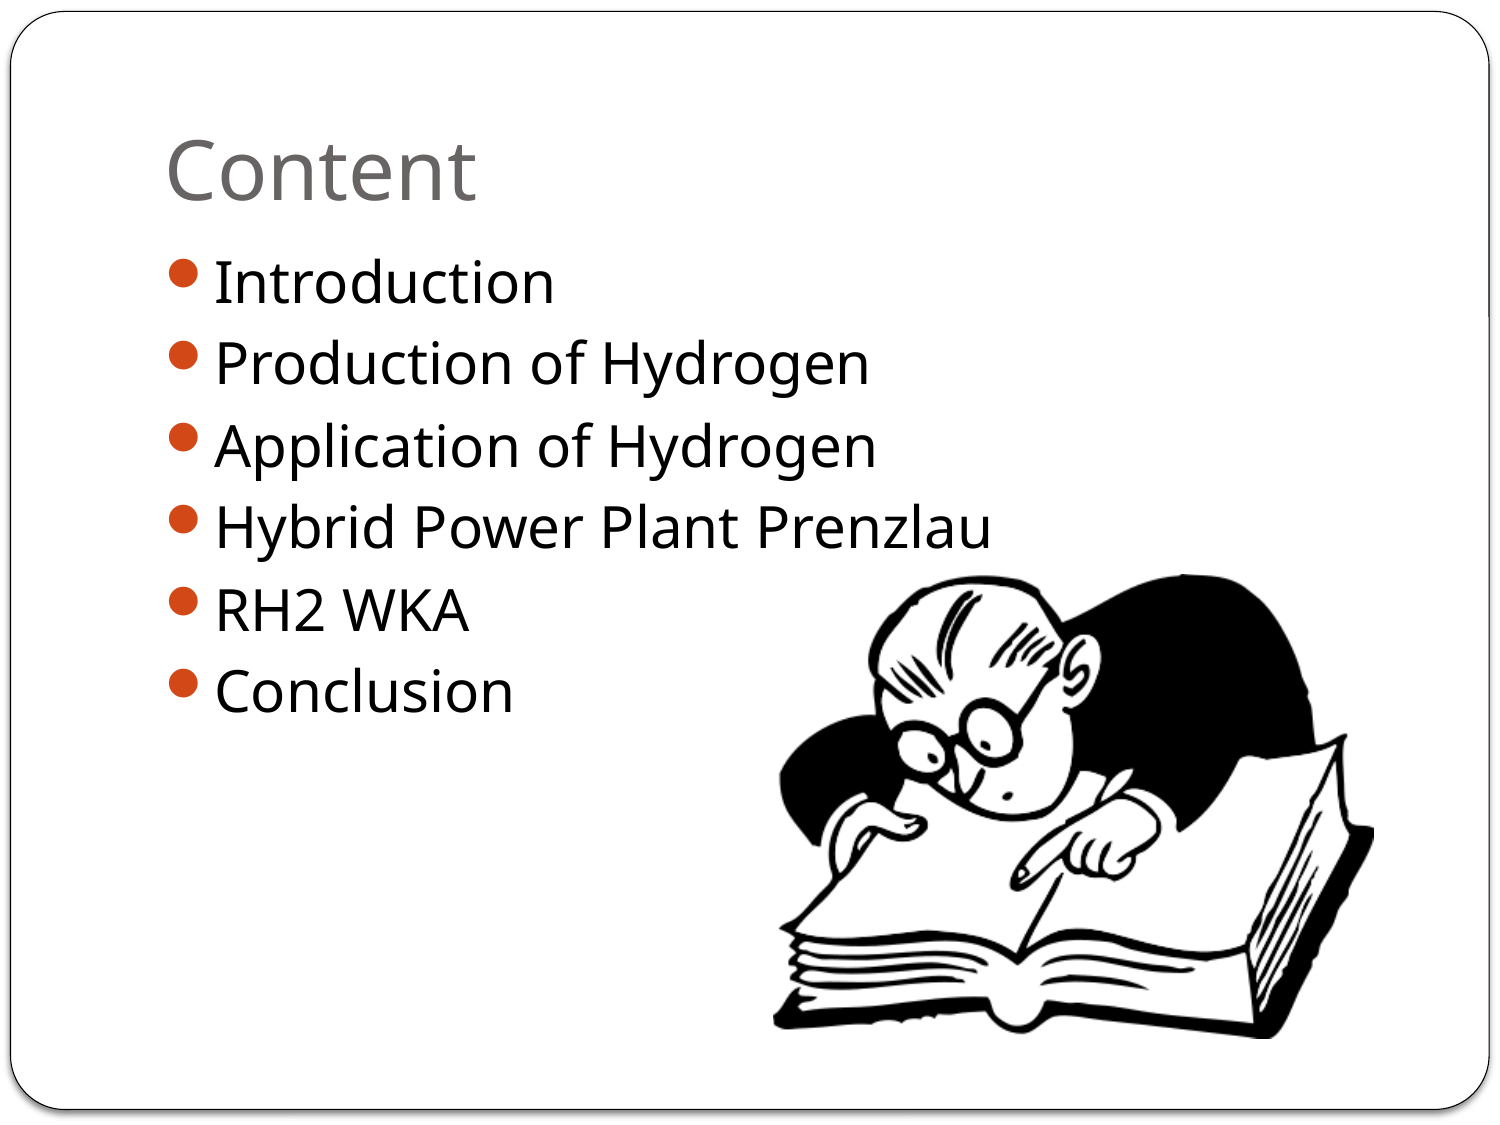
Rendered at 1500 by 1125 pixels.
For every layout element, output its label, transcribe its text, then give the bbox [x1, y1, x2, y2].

picture [773, 573, 1374, 1039]
list Introduction Production of Hydrogen Application of Hydrogen Hybrid Power Plant Prenzlau RH2 WKA Conclusion [150, 237, 1425, 988]
title Content [150, 45, 1425, 233]
